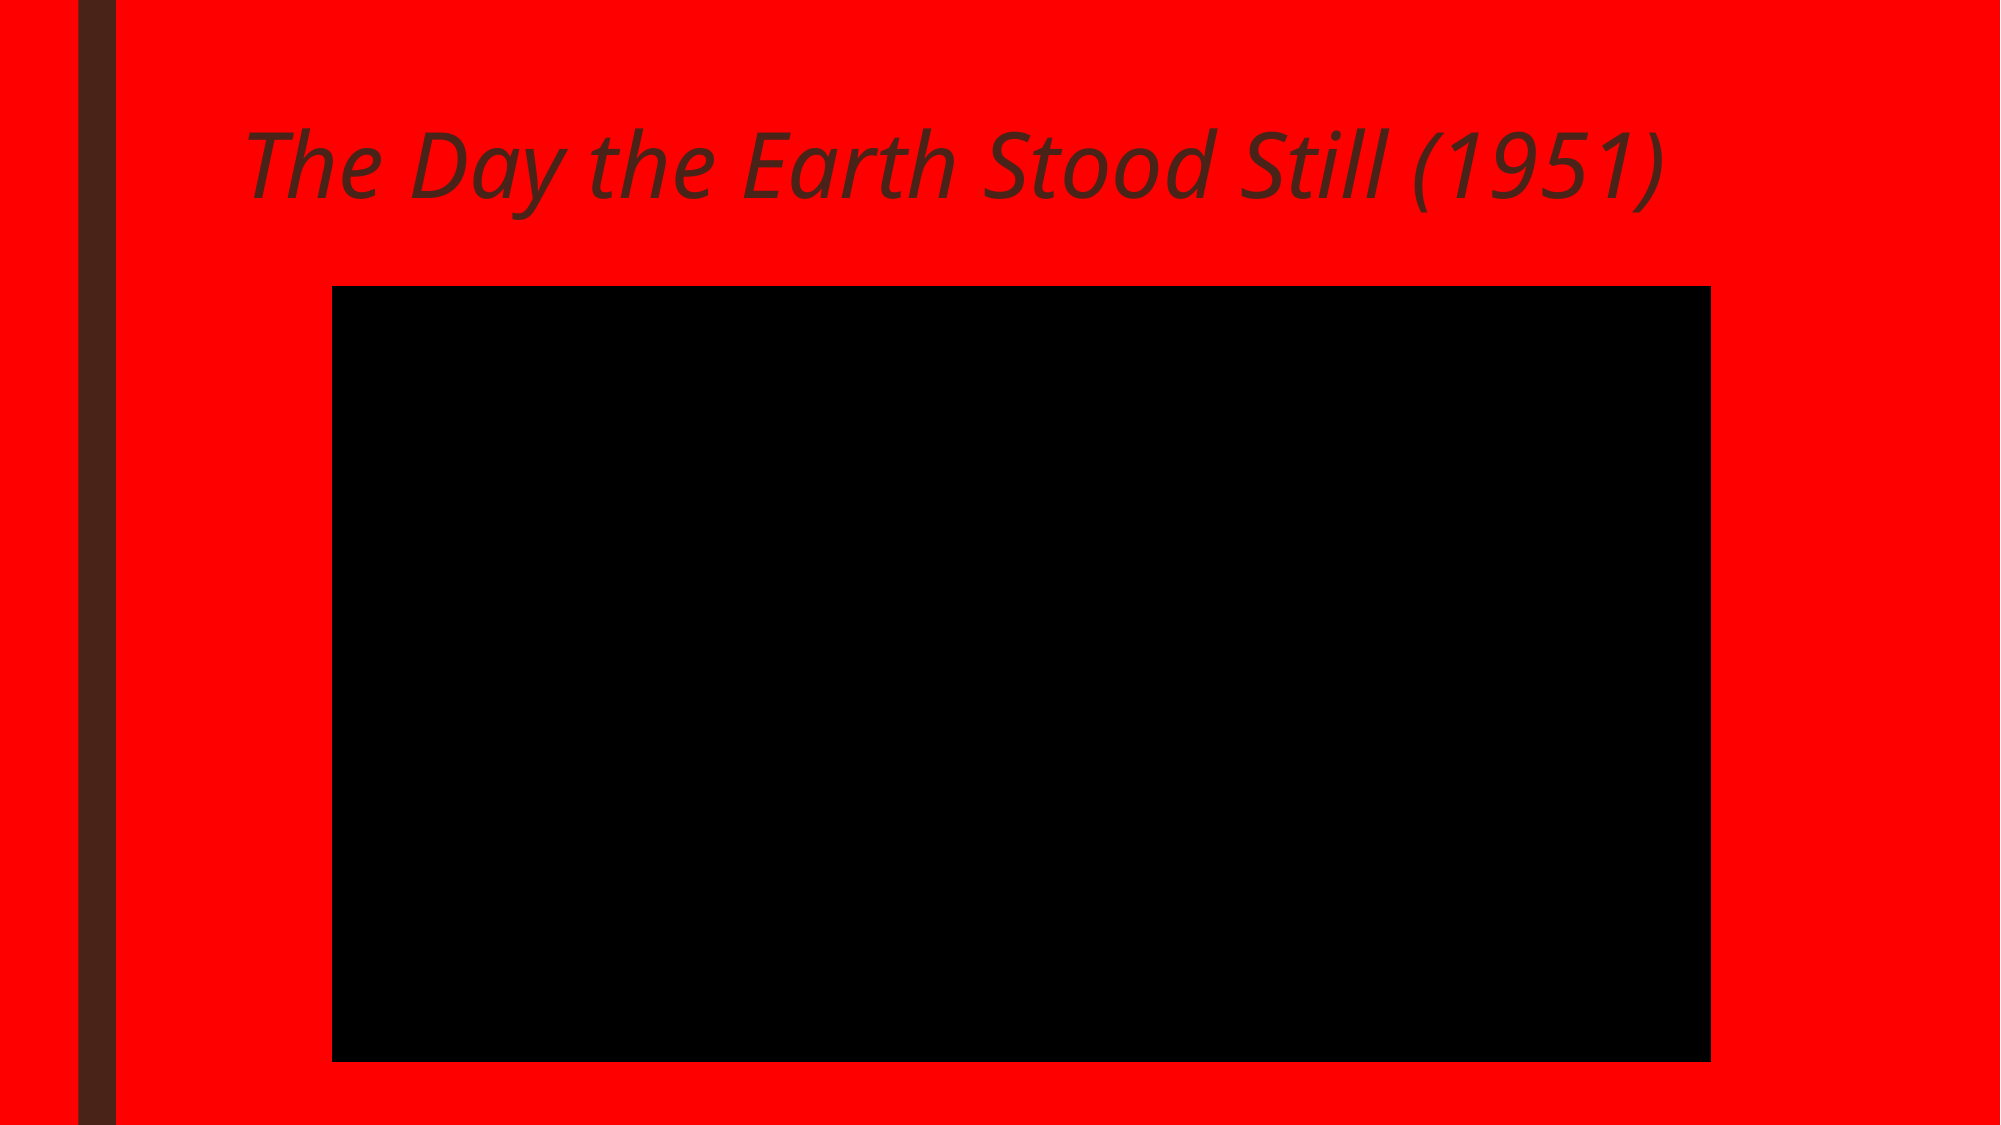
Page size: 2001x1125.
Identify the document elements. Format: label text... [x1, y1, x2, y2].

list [331, 285, 1712, 1063]
title The Day the Earth Stood Still (1951) [225, 112, 1800, 357]
